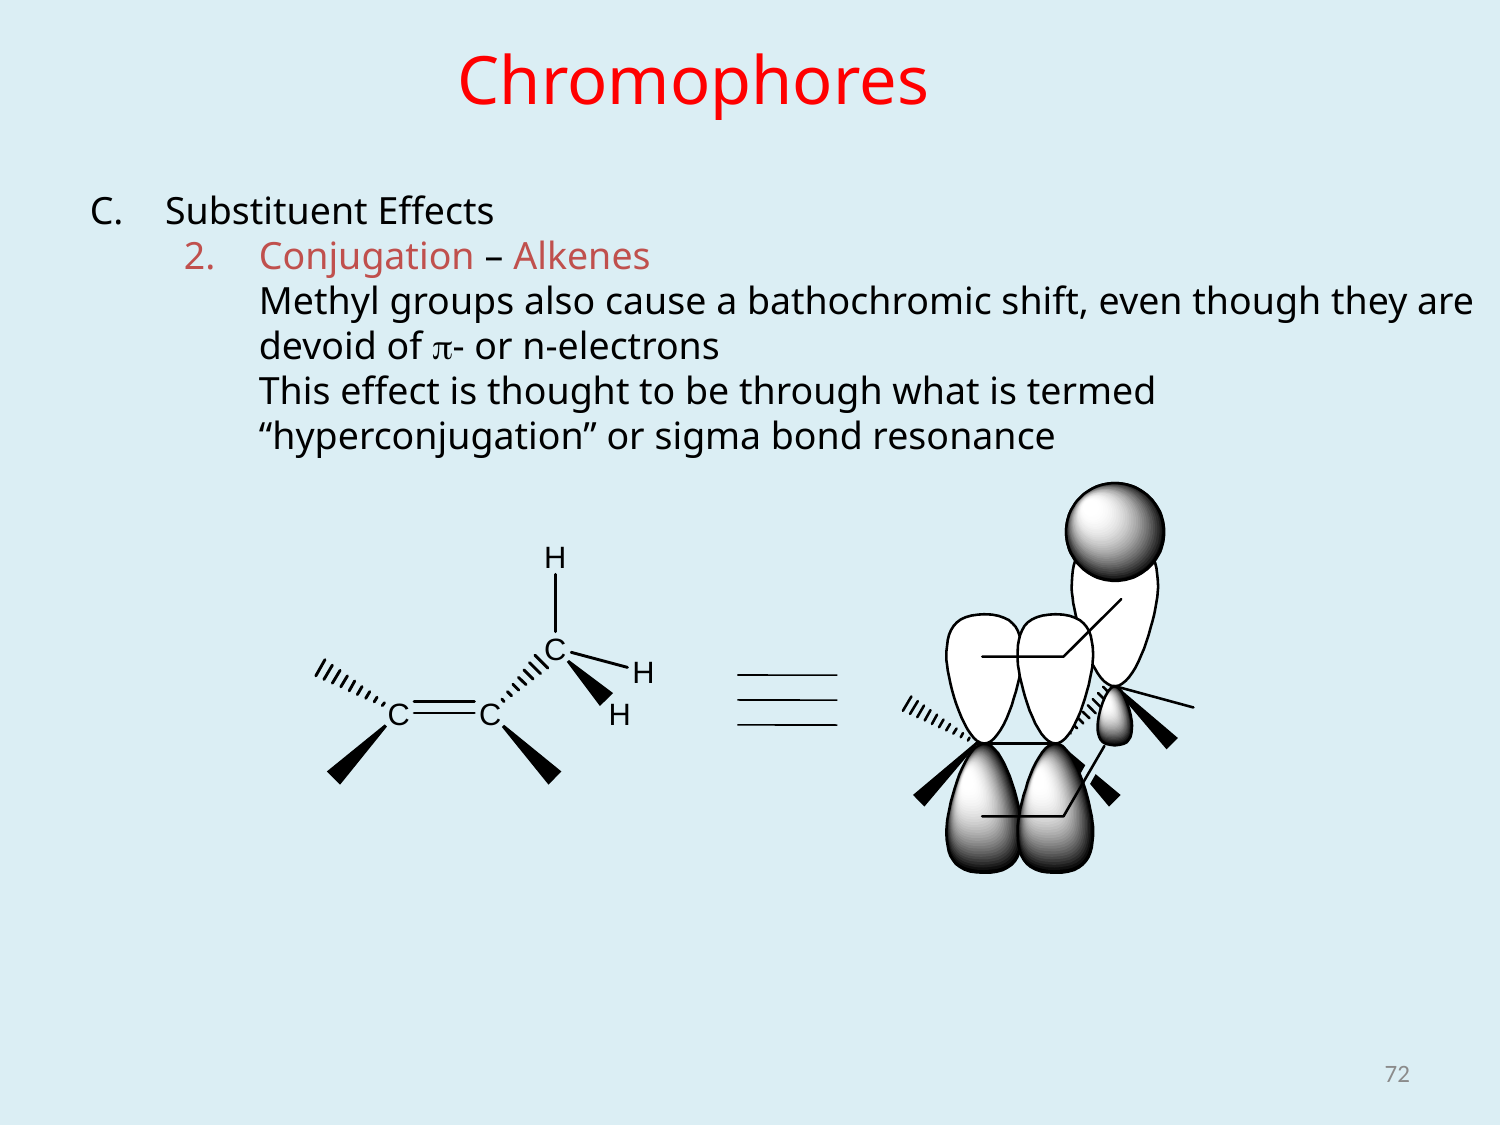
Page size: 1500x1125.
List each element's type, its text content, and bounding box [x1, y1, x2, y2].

text_box Chromophores [443, 30, 1095, 126]
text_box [312, 537, 663, 786]
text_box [899, 474, 1200, 888]
text_box Substituent Effects Conjugation – Alkenes Methyl groups also cause a bathochromic shift, even though they are devoid of p- or n-electrons This effect is thought to be through what is termed “hyperconjugation” or sigma bond resonance [0, 89, 1500, 464]
slide_number 72 [1074, 1042, 1425, 1103]
